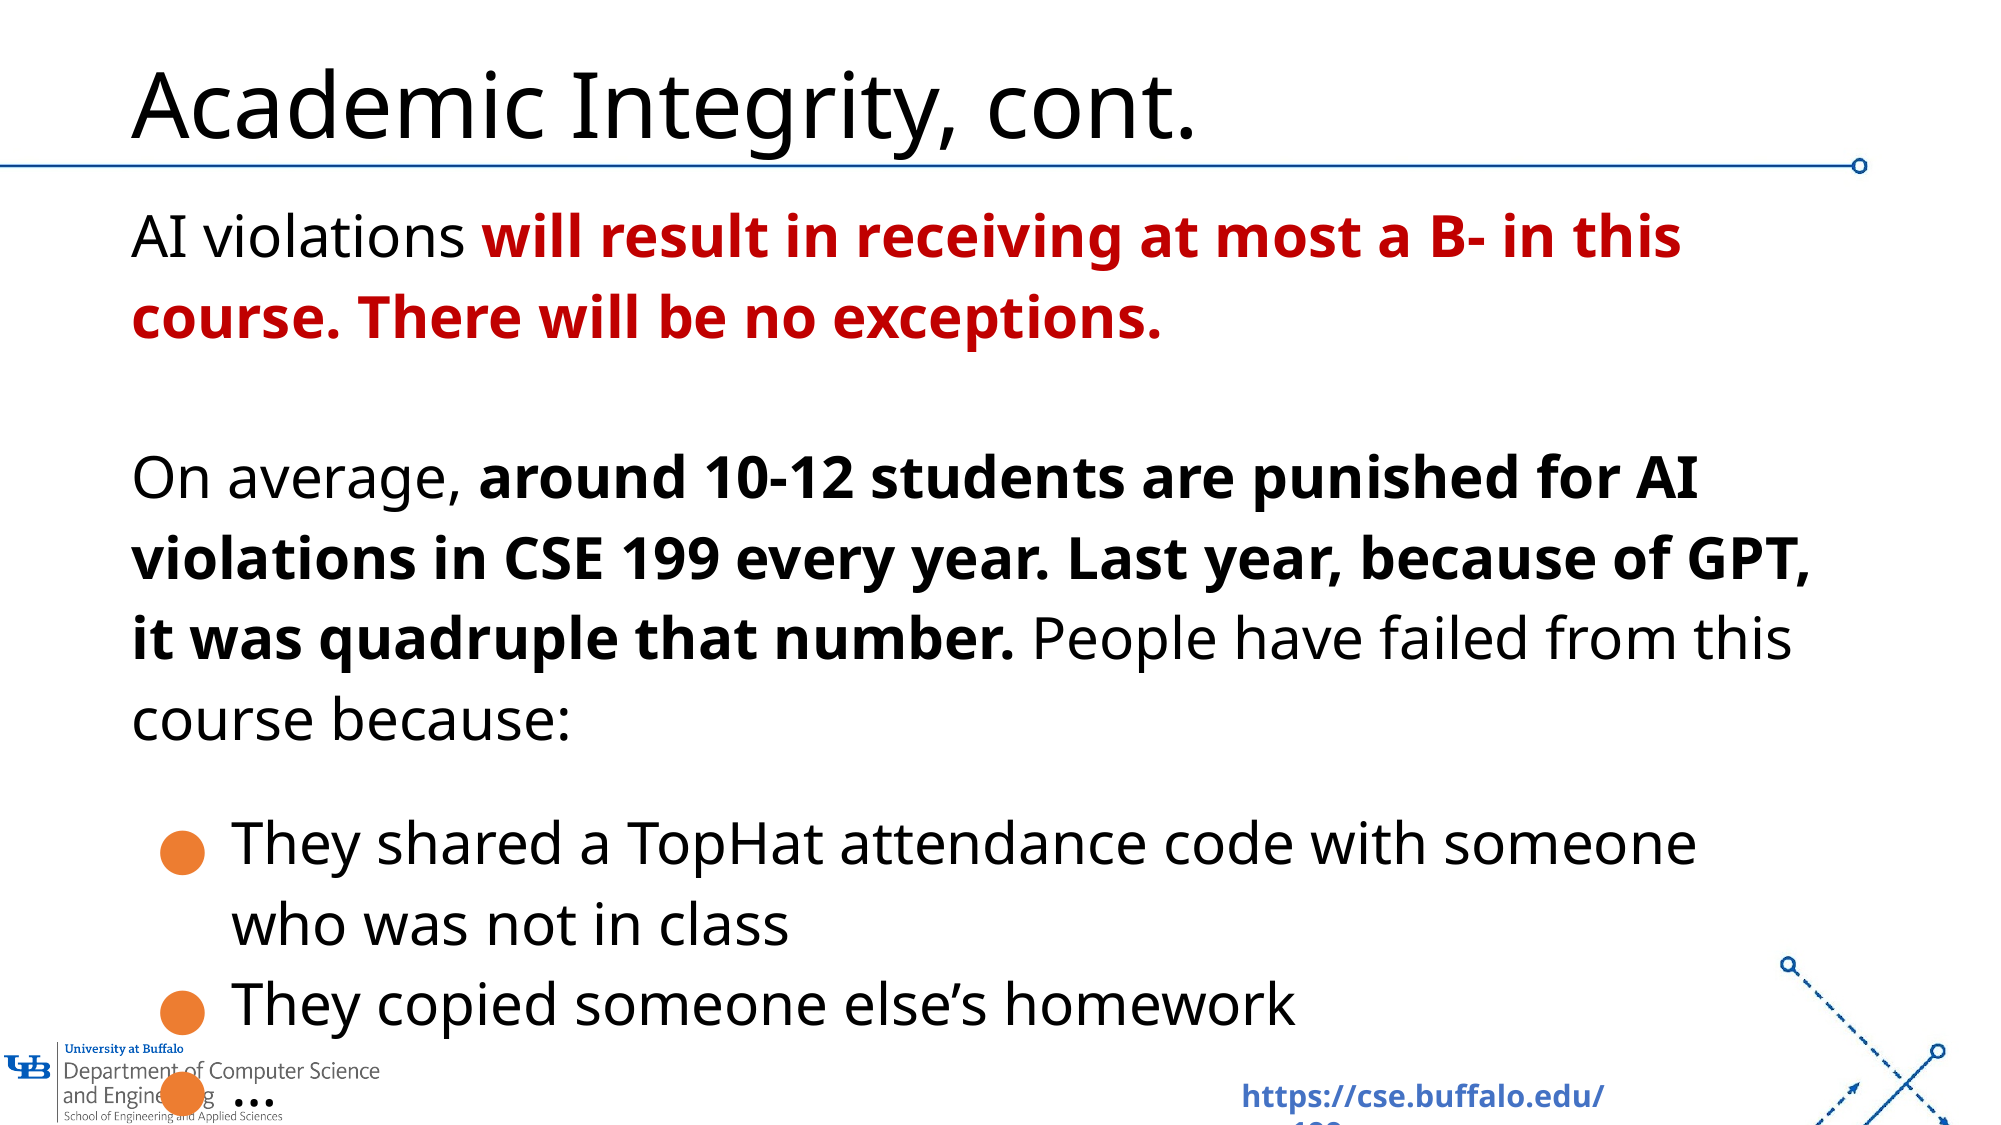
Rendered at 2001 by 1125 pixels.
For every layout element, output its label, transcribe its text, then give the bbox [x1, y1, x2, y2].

title Academic Integrity, cont. [111, 27, 1968, 169]
list AI violations will result in receiving at most a B- in this course. There will be no exceptions. On average, around 10-12 students are punished for AI violations in CSE 199 every year. Last year, because of GPT, it was quadruple that number. People have failed from this course because: They shared a TopHat attendance code with someone who was not in class They copied someone else’s homework … [111, 168, 1837, 883]
picture [0, 5, 2000, 1125]
